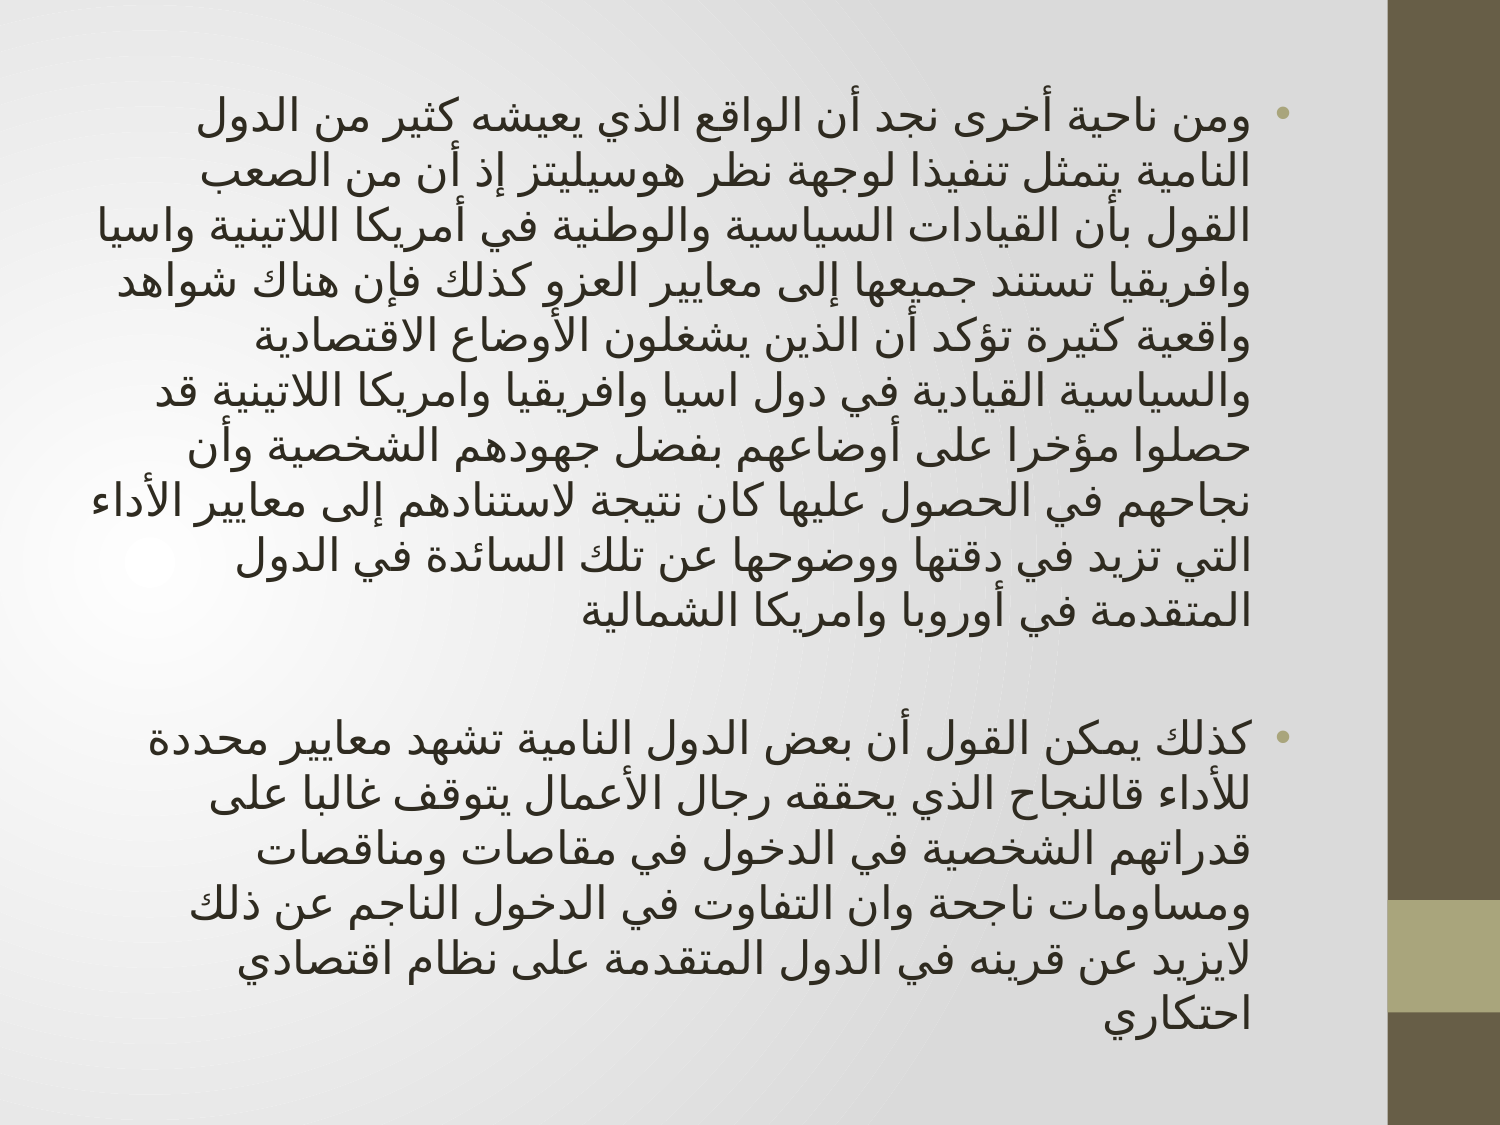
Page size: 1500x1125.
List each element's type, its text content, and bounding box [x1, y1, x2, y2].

list ومن ناحية أخرى نجد أن الواقع الذي يعيشه كثير من الدول النامية يتمثل تنفيذا لوجهة نظر هوسيليتز إذ أن من الصعب القول بأن القيادات السياسية والوطنية في أمريكا اللاتينية واسيا وافريقيا تستند جميعها إلى معايير العزو كذلك فإن هناك شواهد واقعية كثيرة تؤكد أن الذين يشغلون الأوضاع الاقتصادية والسياسية القيادية في دول اسيا وافريقيا وامريكا اللاتينية قد حصلوا مؤخرا على أوضاعهم بفضل جهودهم الشخصية وأن نجاحهم في الحصول عليها كان نتيجة لاستنادهم إلى معايير الأداء التي تزيد في دقتها ووضوحها عن تلك السائدة في الدول المتقدمة في أوروبا وامريكا الشمالية كذلك يمكن القول أن بعض الدول النامية تشهد معايير محددة للأداء قالنجاح الذي يحققه رجال الأعمال يتوقف غالبا على قدراتهم الشخصية في الدخول في مقاصات ومناقصات ومساومات ناجحة وان التفاوت في الدخول الناجم عن ذلك لايزيد عن قرينه في الدول المتقدمة على نظام اقتصادي احتكاري [75, 78, 1325, 1050]
